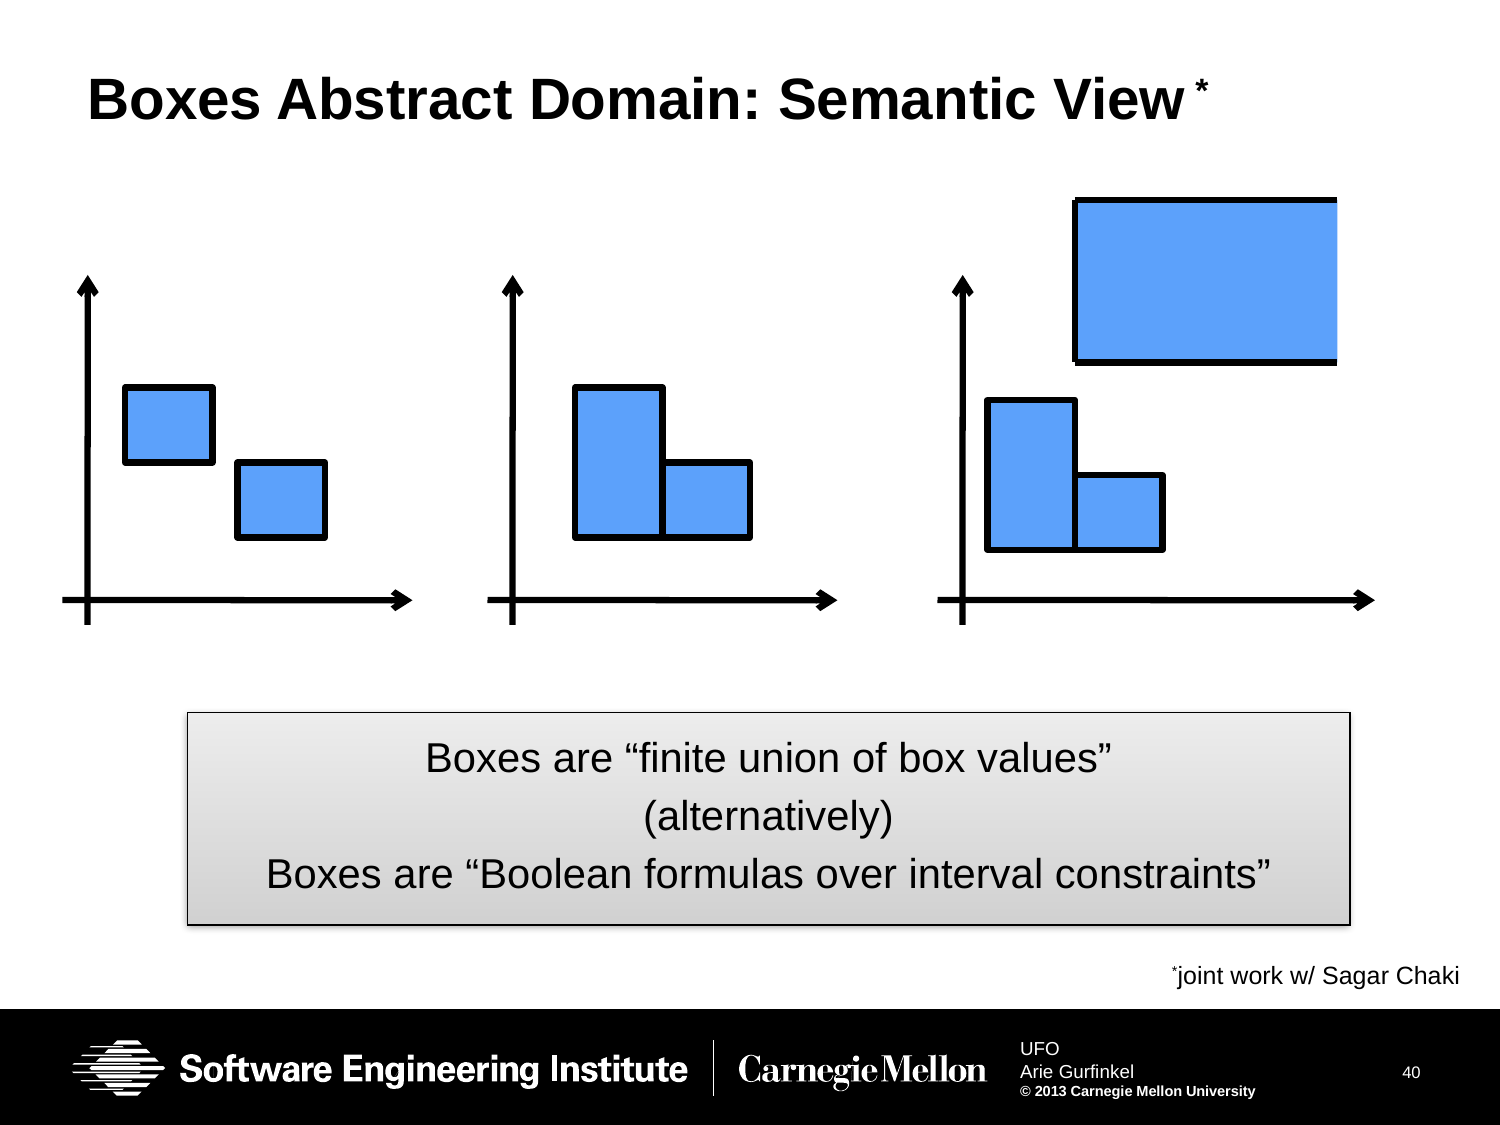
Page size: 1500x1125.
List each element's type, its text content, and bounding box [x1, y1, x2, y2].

title Boxes Abstract Domain: Semantic View * [87, 69, 1426, 133]
text_box [1074, 474, 1163, 550]
text_box [987, 460, 1075, 550]
text_box [574, 387, 663, 448]
text_box [1079, 201, 1338, 362]
text_box [987, 399, 1075, 448]
text_box [237, 462, 325, 538]
text_box [574, 460, 663, 538]
text_box *joint work w/ Sagar Chaki [1157, 952, 1476, 997]
text_box [662, 462, 750, 538]
list Boxes are “finite union of box values” (alternatively) Boxes are “Boolean formulas over interval constraints” [187, 712, 1351, 926]
text_box [124, 387, 213, 448]
